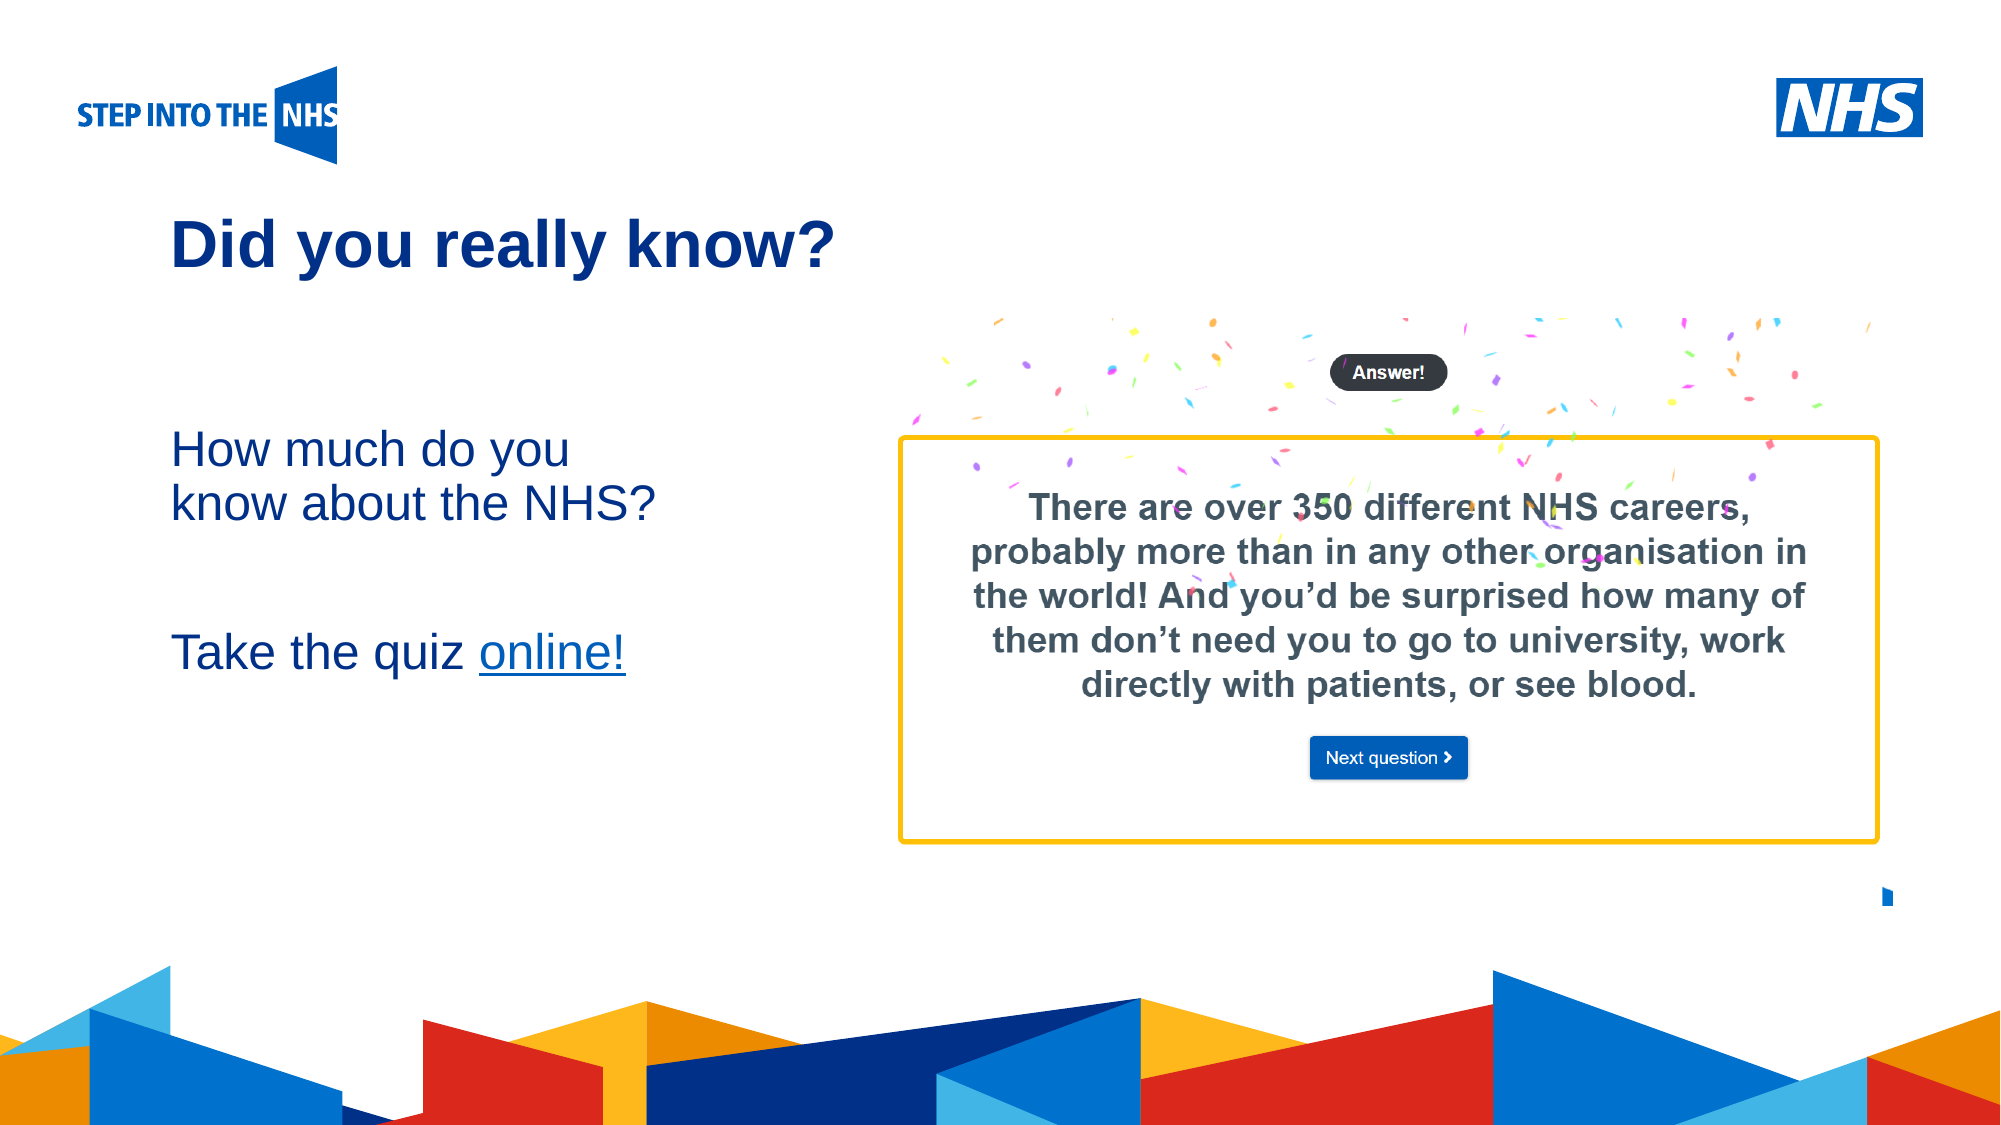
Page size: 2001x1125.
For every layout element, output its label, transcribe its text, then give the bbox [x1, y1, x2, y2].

title Did you really know? [170, 210, 1812, 300]
picture [892, 318, 1893, 906]
list How much do you know about the NHS? Take the quiz online! [170, 423, 956, 1033]
